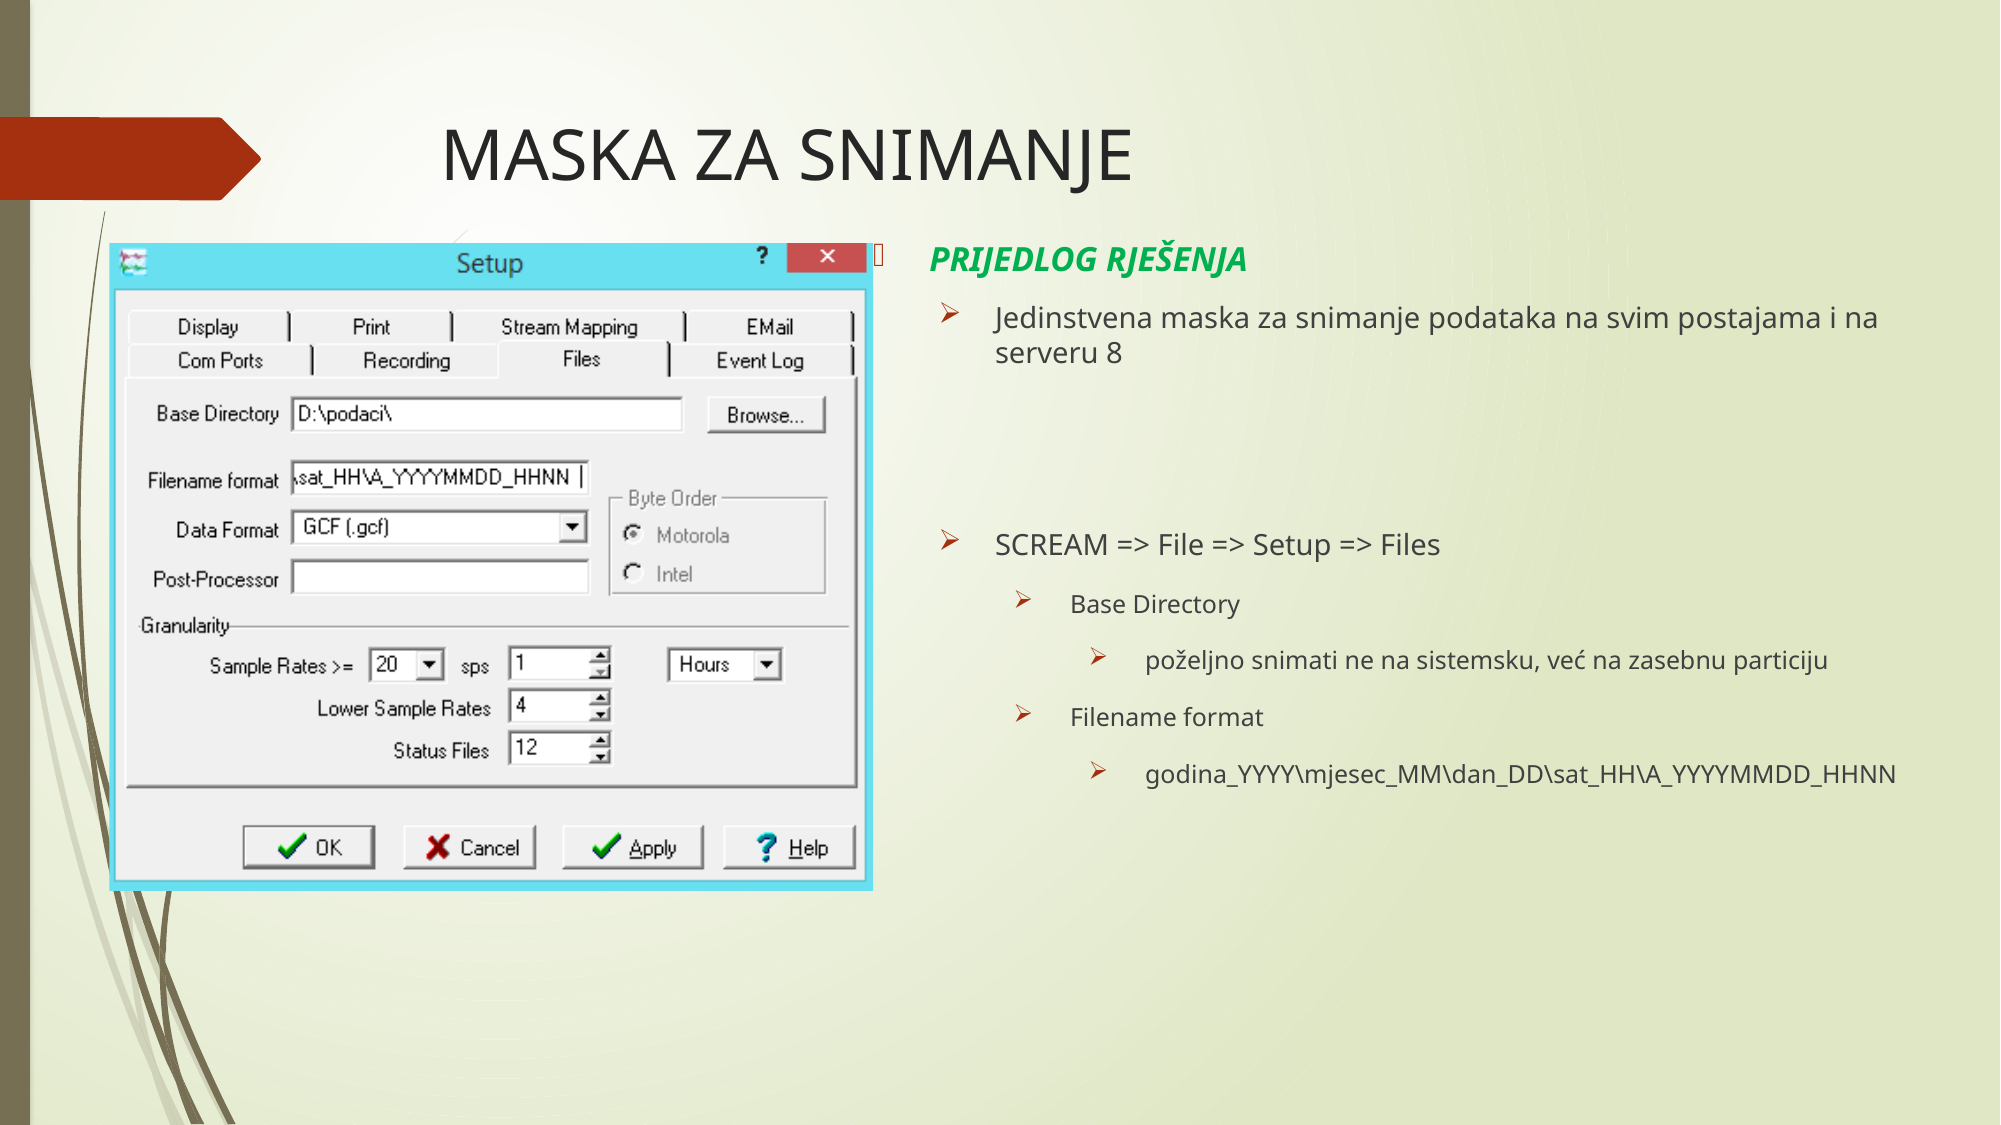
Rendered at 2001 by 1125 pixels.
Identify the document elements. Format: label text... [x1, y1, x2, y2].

title MASKA ZA SNIMANJE [425, 102, 1888, 203]
picture [108, 243, 874, 892]
list PRIJEDLOG RJEŠENJA Jedinstvena maska za snimanje podataka na svim postajama i na serveru 8 SCREAM => File => Setup => Files Base Directory poželjno snimati ne na sistemsku, već na zasebnu particiju Filename format godina_YYYY\mjesec_MM\dan_DD\sat_HH\A_YYYYMMDD_HHNN [873, 230, 1942, 1042]
